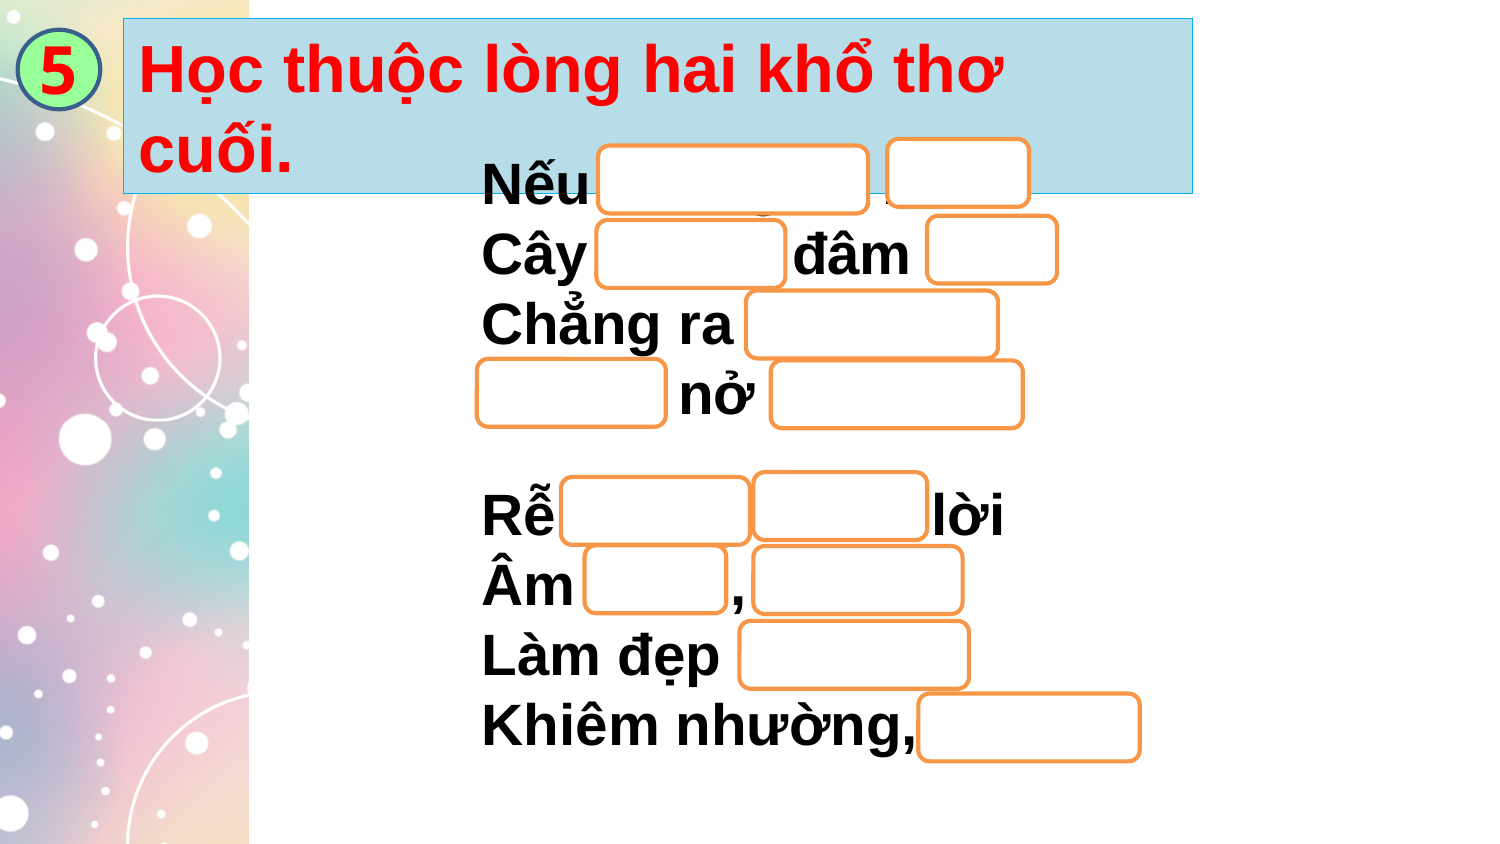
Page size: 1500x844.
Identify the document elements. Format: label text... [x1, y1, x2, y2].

picture [0, 0, 1500, 844]
text_box [768, 358, 1025, 431]
text_box [924, 213, 1060, 286]
text_box [885, 136, 1032, 209]
text_box [751, 543, 965, 617]
text_box [594, 217, 788, 290]
text_box Rễ chẳng nhiều lời Âm thầm, nhỏ bé Làm đẹp cho đời Khiêm nhường, lặng lẽ. [467, 469, 1215, 835]
text_box [743, 288, 1001, 361]
text_box Học thuộc lòng hai khổ thơ cuối. [123, 18, 1193, 194]
text_box [595, 143, 871, 216]
text_box [751, 469, 930, 543]
text_box [916, 691, 1142, 764]
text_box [17, 19, 101, 117]
text_box Nếu không có rễ Cây chẳng đâm chồi Chẳng ra trái ngọt Chẳng nở hoa tươi. [466, 138, 1121, 434]
text_box [558, 474, 753, 547]
text_box [582, 547, 729, 616]
text_box [737, 618, 972, 691]
text_box [474, 356, 668, 429]
